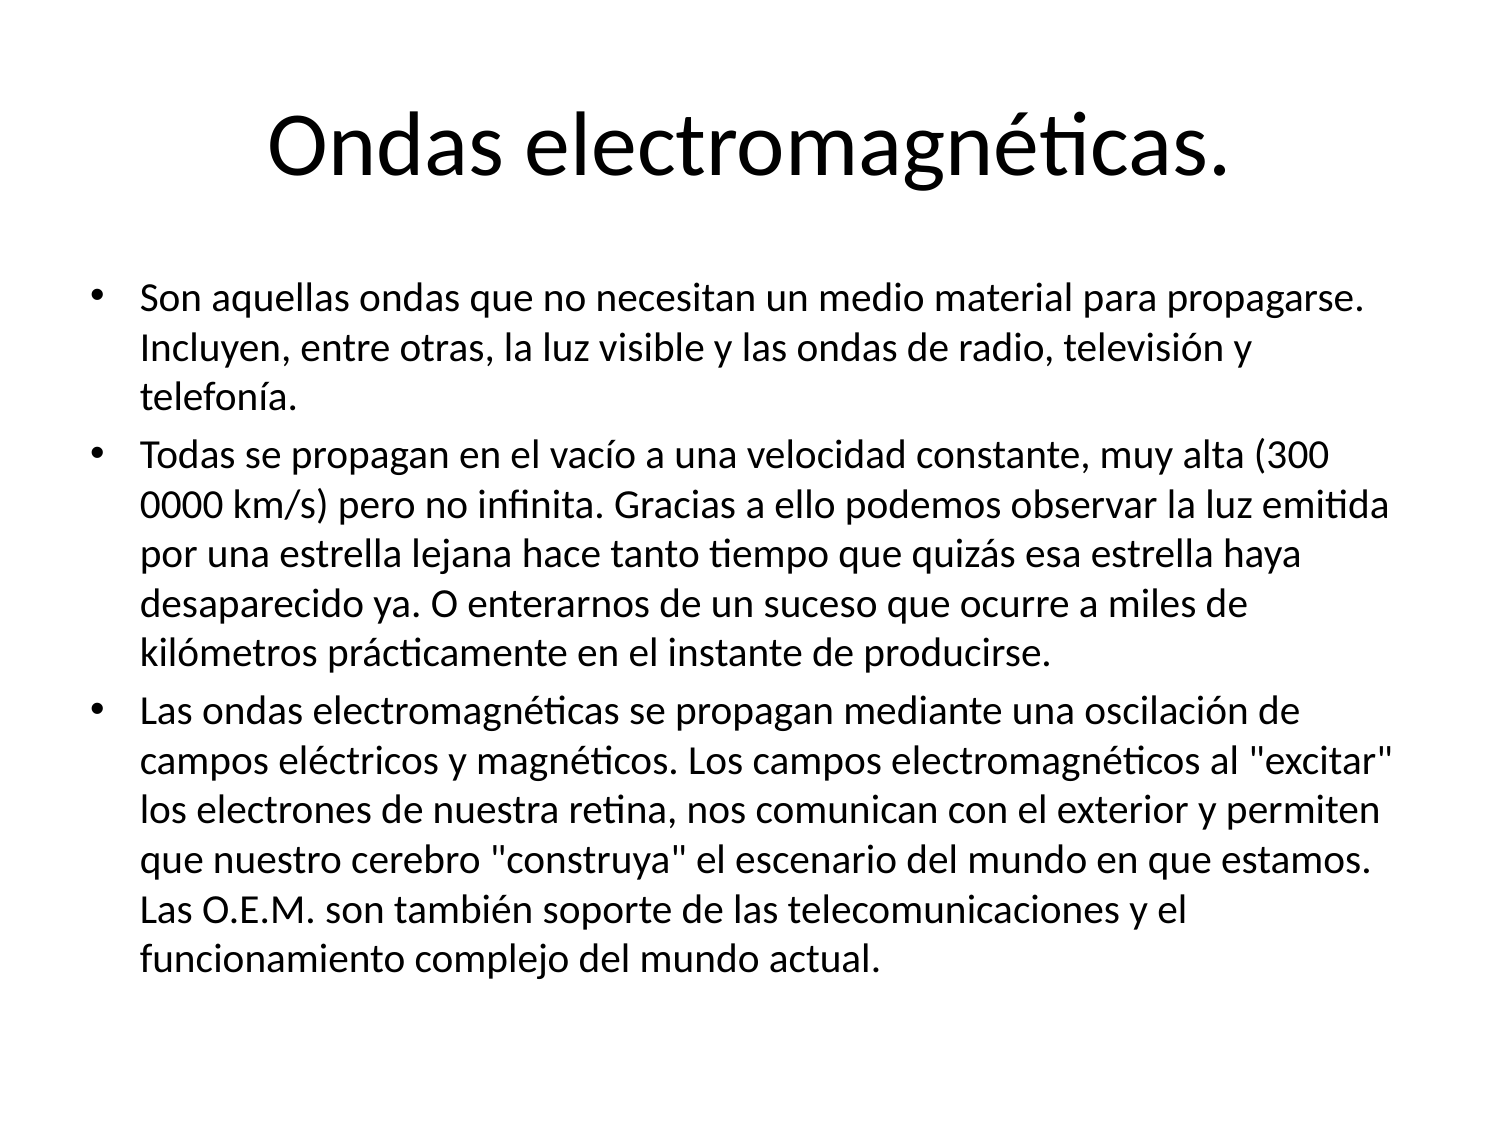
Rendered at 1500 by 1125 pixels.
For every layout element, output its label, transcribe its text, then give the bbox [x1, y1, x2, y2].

list Son aquellas ondas que no necesitan un medio material para propagarse. Incluyen, entre otras, la luz visible y las ondas de radio, televisión y telefonía. Todas se propagan en el vacío a una velocidad constante, muy alta (300 0000 km/s) pero no infinita. Gracias a ello podemos observar la luz emitida por una estrella lejana hace tanto tiempo que quizás esa estrella haya desaparecido ya. O enterarnos de un suceso que ocurre a miles de kilómetros prácticamente en el instante de producirse. Las ondas electromagnéticas se propagan mediante una oscilación de campos eléctricos y magnéticos. Los campos electromagnéticos al "excitar" los electrones de nuestra retina, nos comunican con el exterior y permiten que nuestro cerebro "construya" el escenario del mundo en que estamos. Las O.E.M. son también soporte de las telecomunicaciones y el funcionamiento complejo del mundo actual. [75, 262, 1425, 1005]
title Ondas electromagnéticas. [75, 45, 1425, 233]
